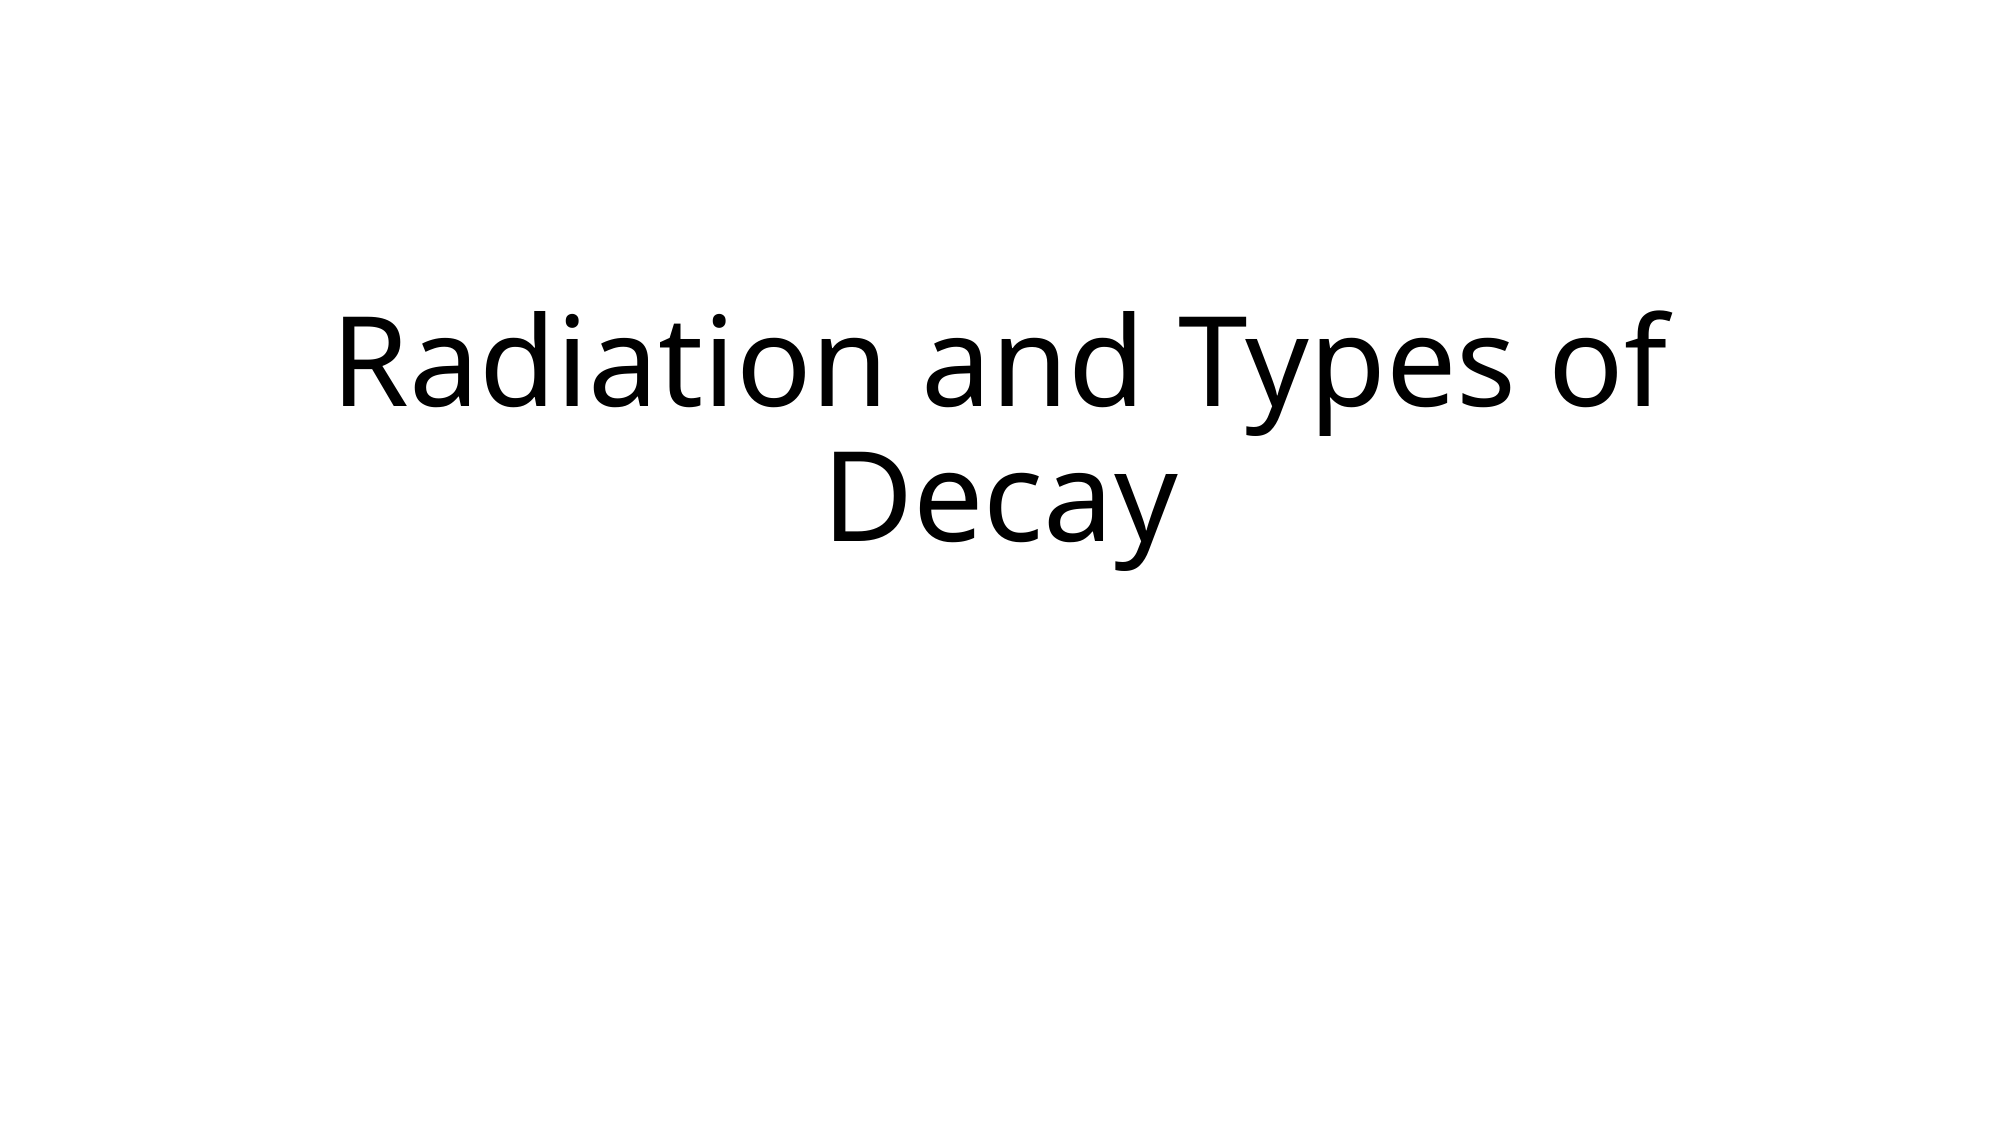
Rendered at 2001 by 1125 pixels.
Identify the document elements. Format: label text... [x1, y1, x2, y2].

title Radiation and Types of Decay [249, 184, 1750, 576]
